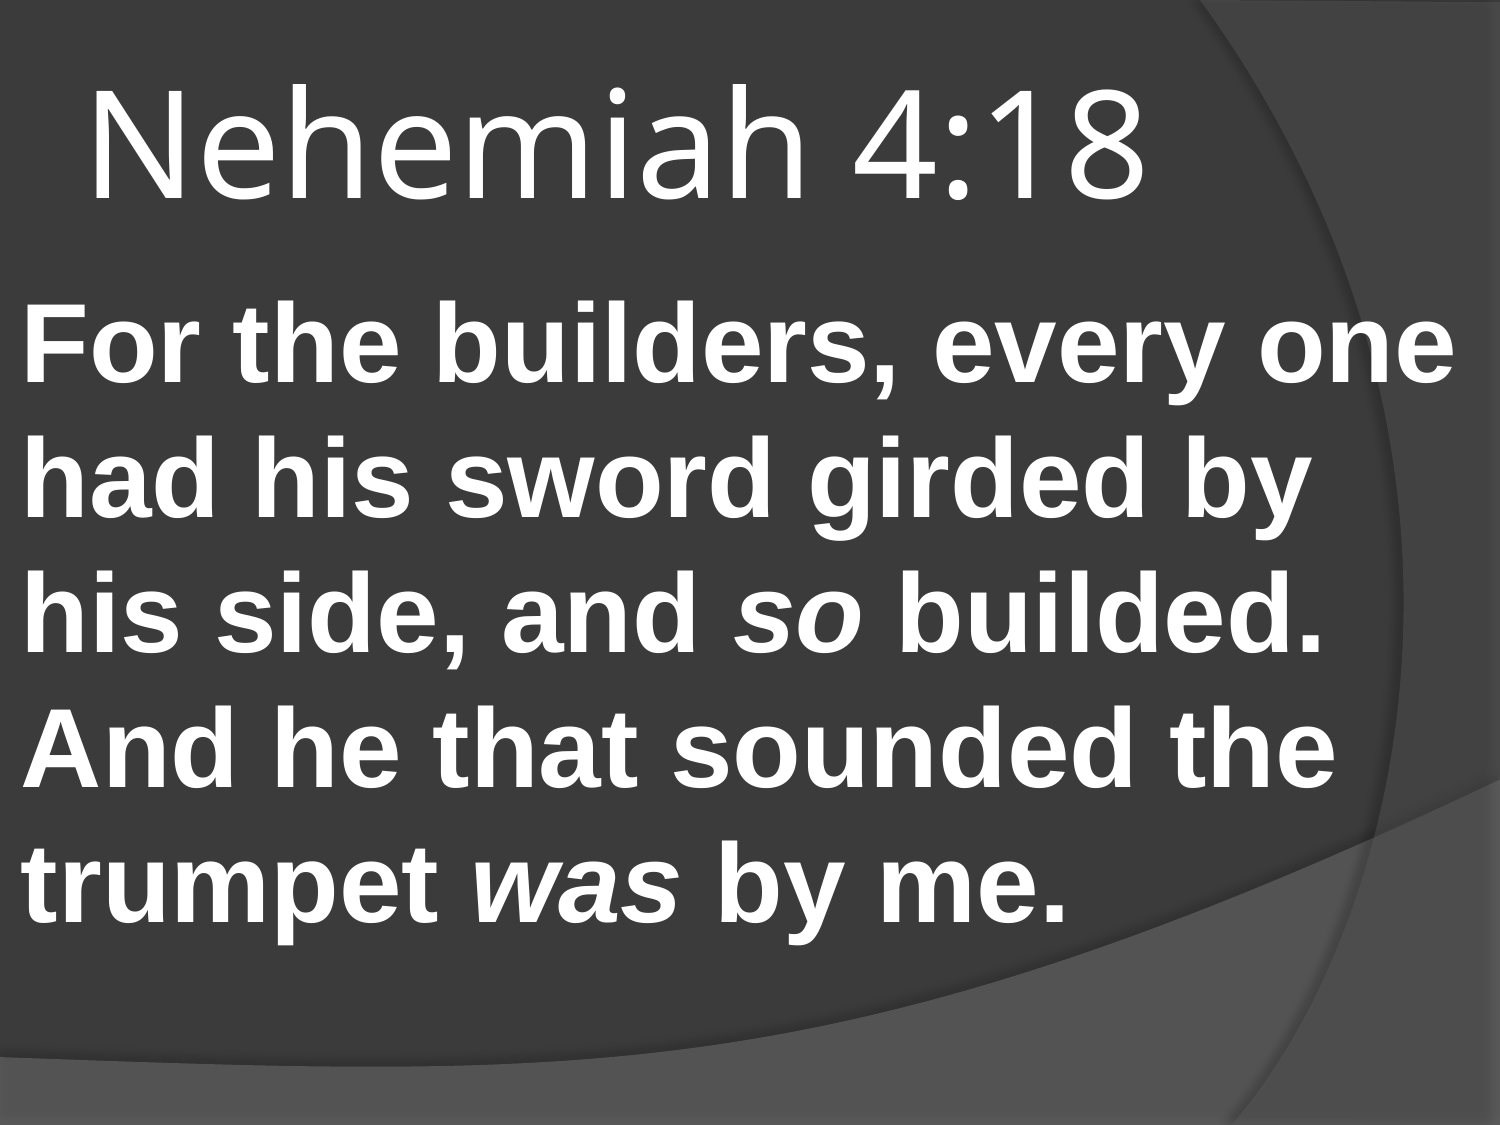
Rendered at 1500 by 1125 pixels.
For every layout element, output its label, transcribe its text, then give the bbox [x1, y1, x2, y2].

list For the builders, every one had his sword girded by his side, and so builded. And he that sounded the trumpet was by me. [0, 262, 1488, 1125]
title Nehemiah 4:18 [75, 45, 1300, 233]
